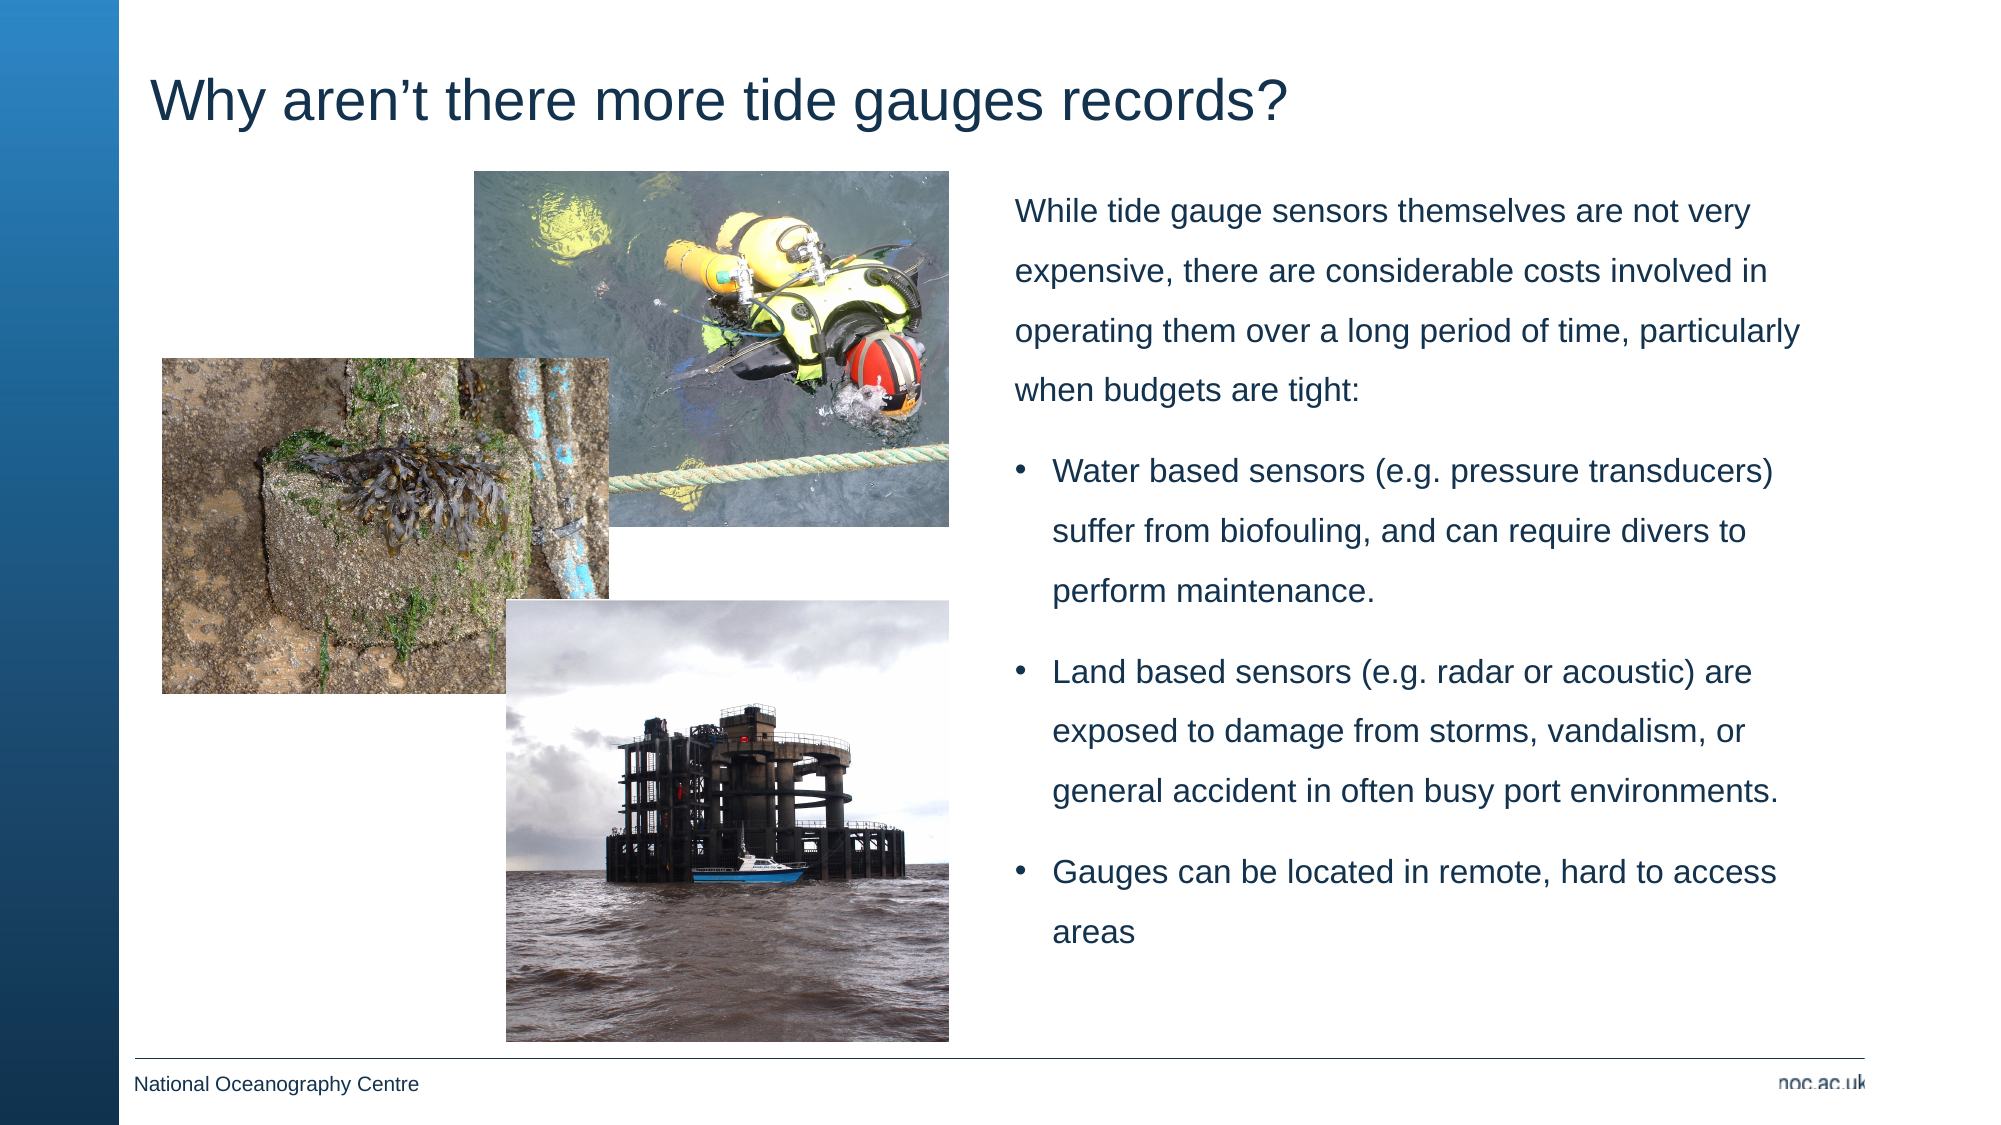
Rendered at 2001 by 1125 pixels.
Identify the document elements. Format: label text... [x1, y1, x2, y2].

title Why aren’t there more tide gauges records? [135, 14, 1882, 133]
picture [162, 171, 949, 1042]
picture [0, 0, 119, 1125]
list While tide gauge sensors themselves are not very expensive, there are considerable costs involved in operating them over a long period of time, particularly when budgets are tight: Water based sensors (e.g. pressure transducers) suffer from biofouling, and can require divers to perform maintenance. Land based sensors (e.g. radar or acoustic) are exposed to damage from storms, vandalism, or general accident in often busy port environments. Gauges can be located in remote, hard to access areas [999, 161, 1882, 1014]
